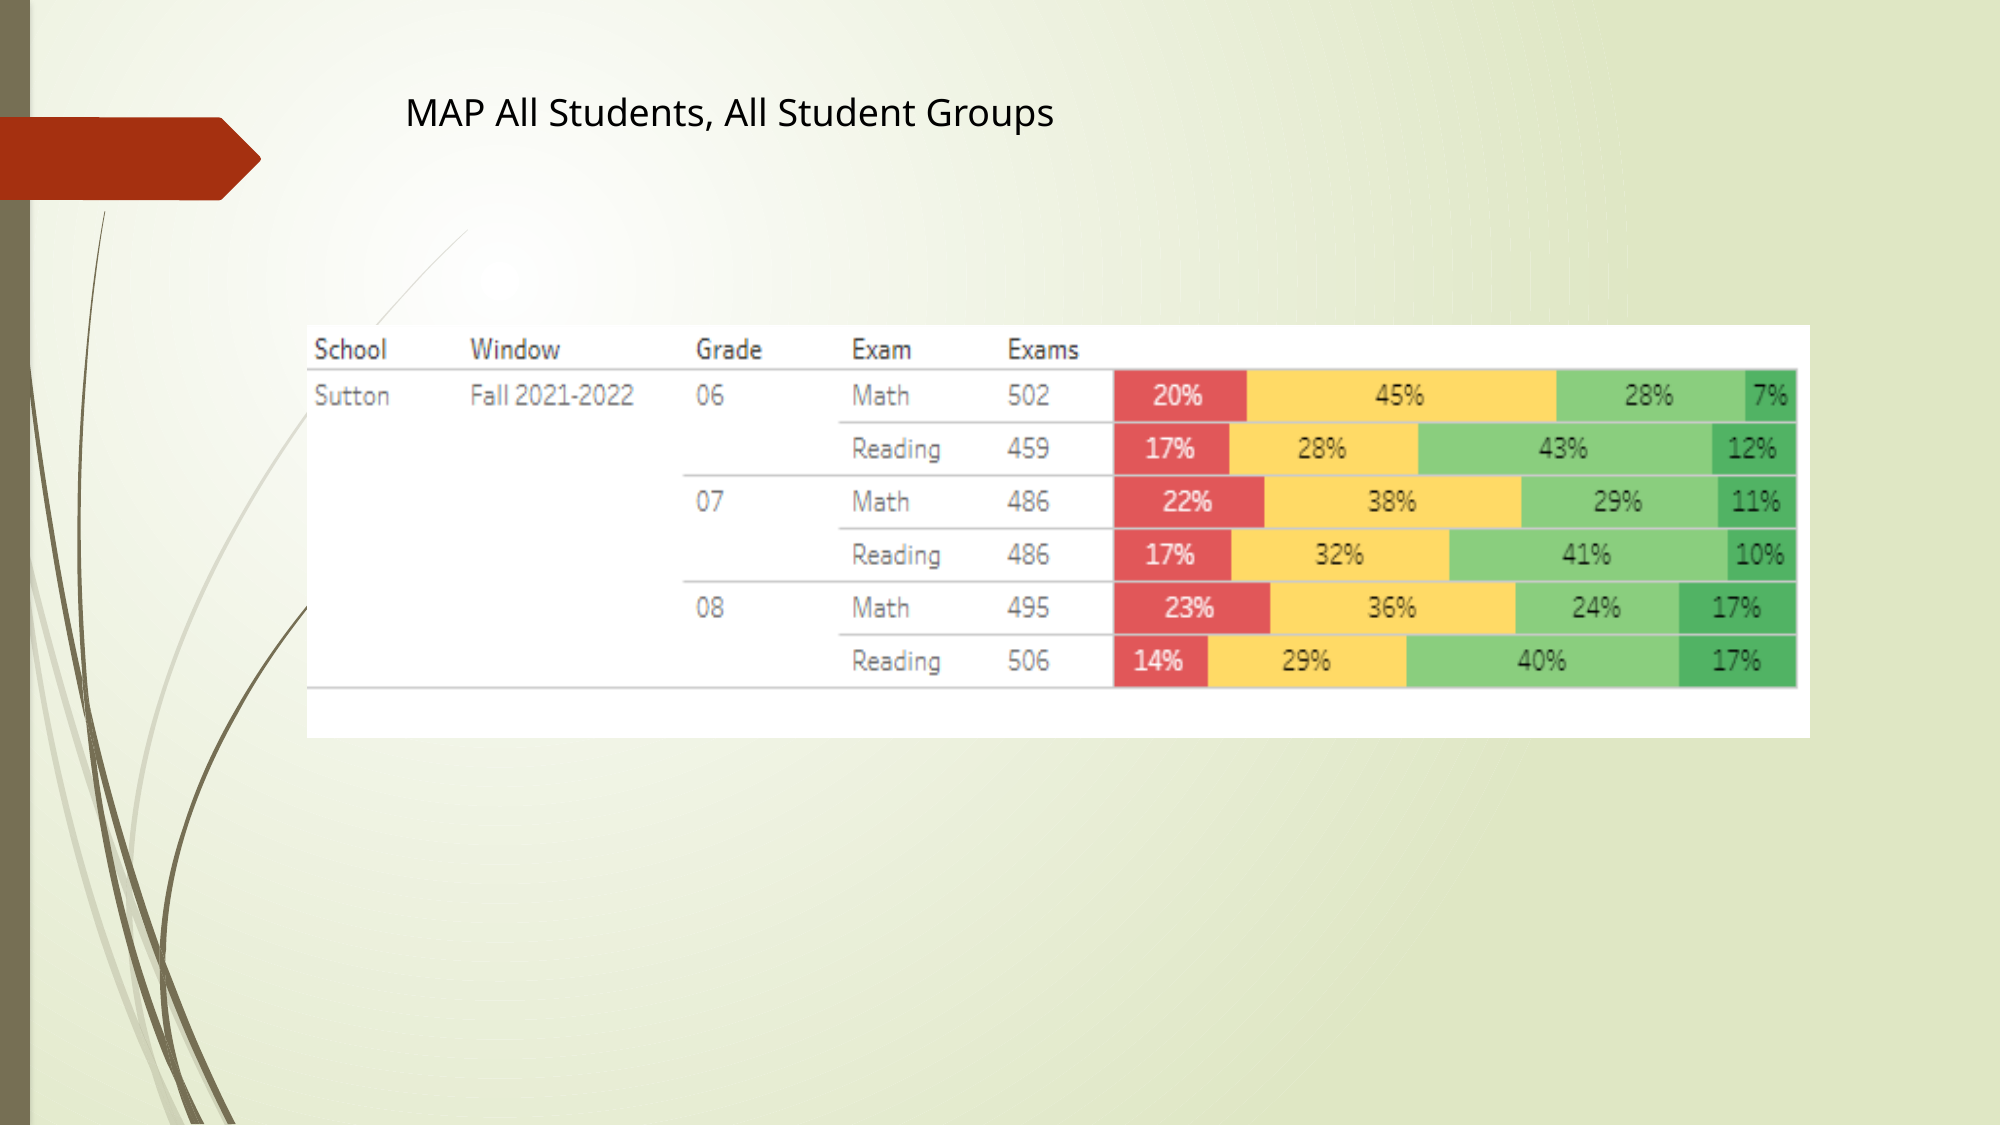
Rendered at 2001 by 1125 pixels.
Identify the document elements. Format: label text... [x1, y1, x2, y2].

text_box MAP All Students, All Student Groups [380, 81, 1754, 142]
picture [307, 325, 1810, 738]
